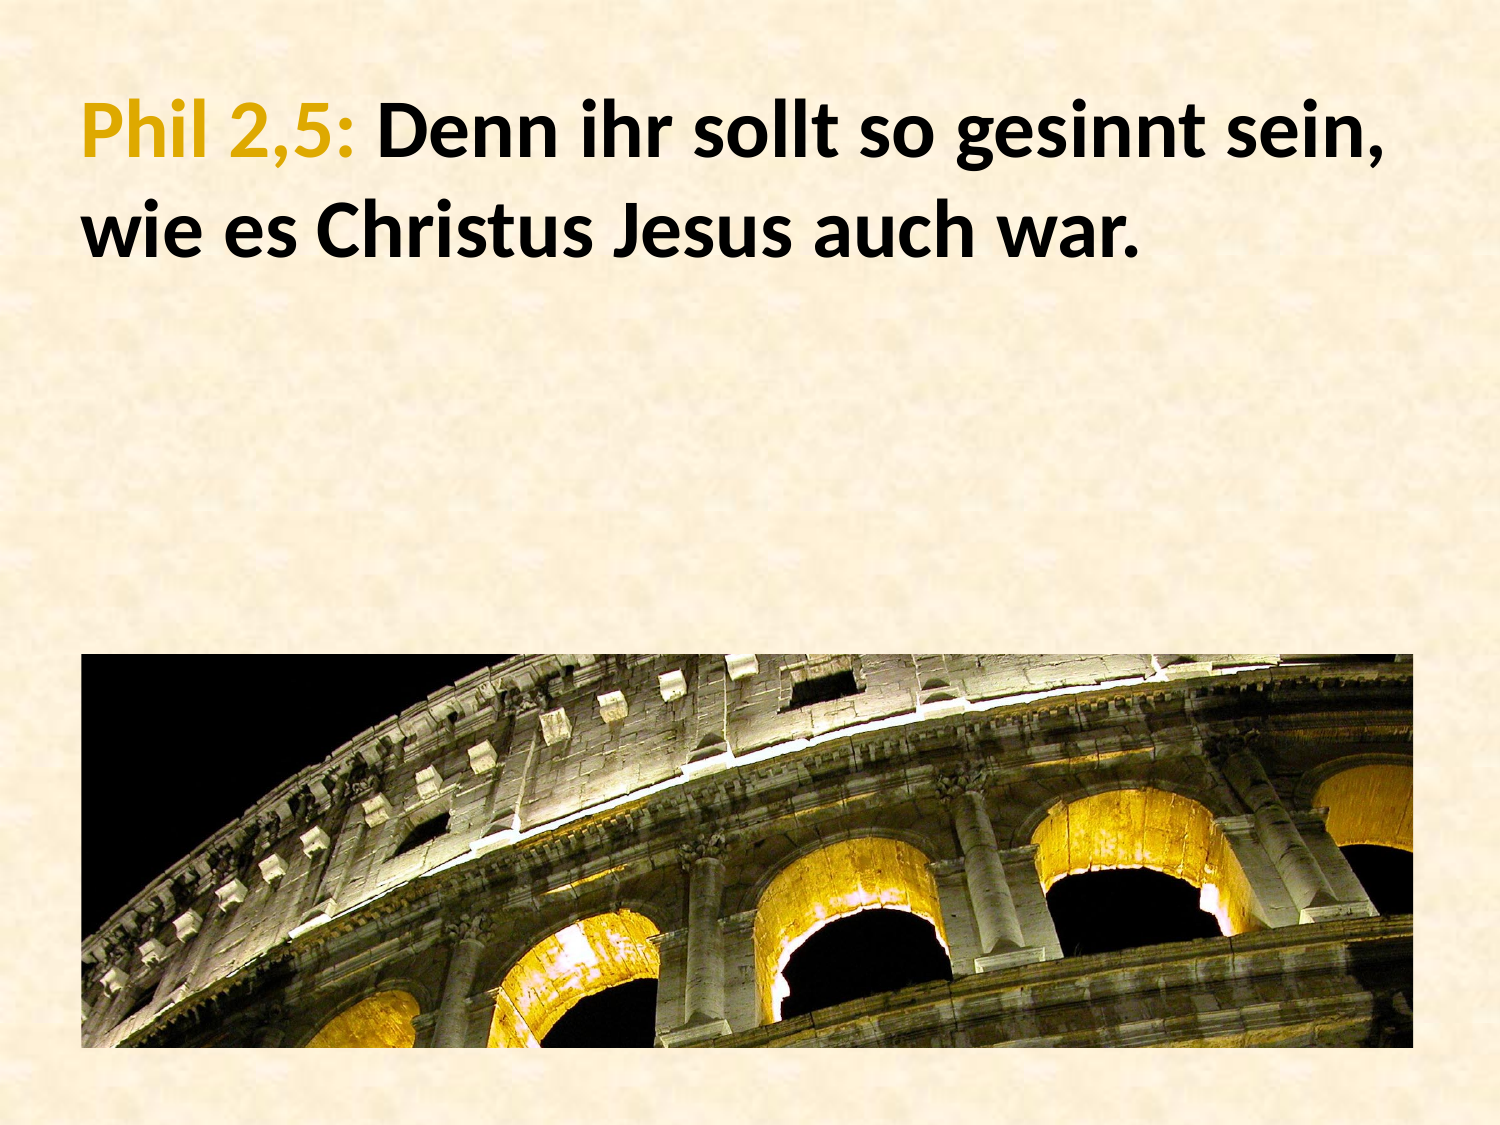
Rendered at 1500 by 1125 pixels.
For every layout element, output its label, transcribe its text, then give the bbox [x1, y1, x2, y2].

text_box Phil 2,5: Denn ihr sollt so gesinnt sein, wie es Christus Jesus auch war. [64, 66, 1447, 598]
picture [0, 0, 1500, 1125]
